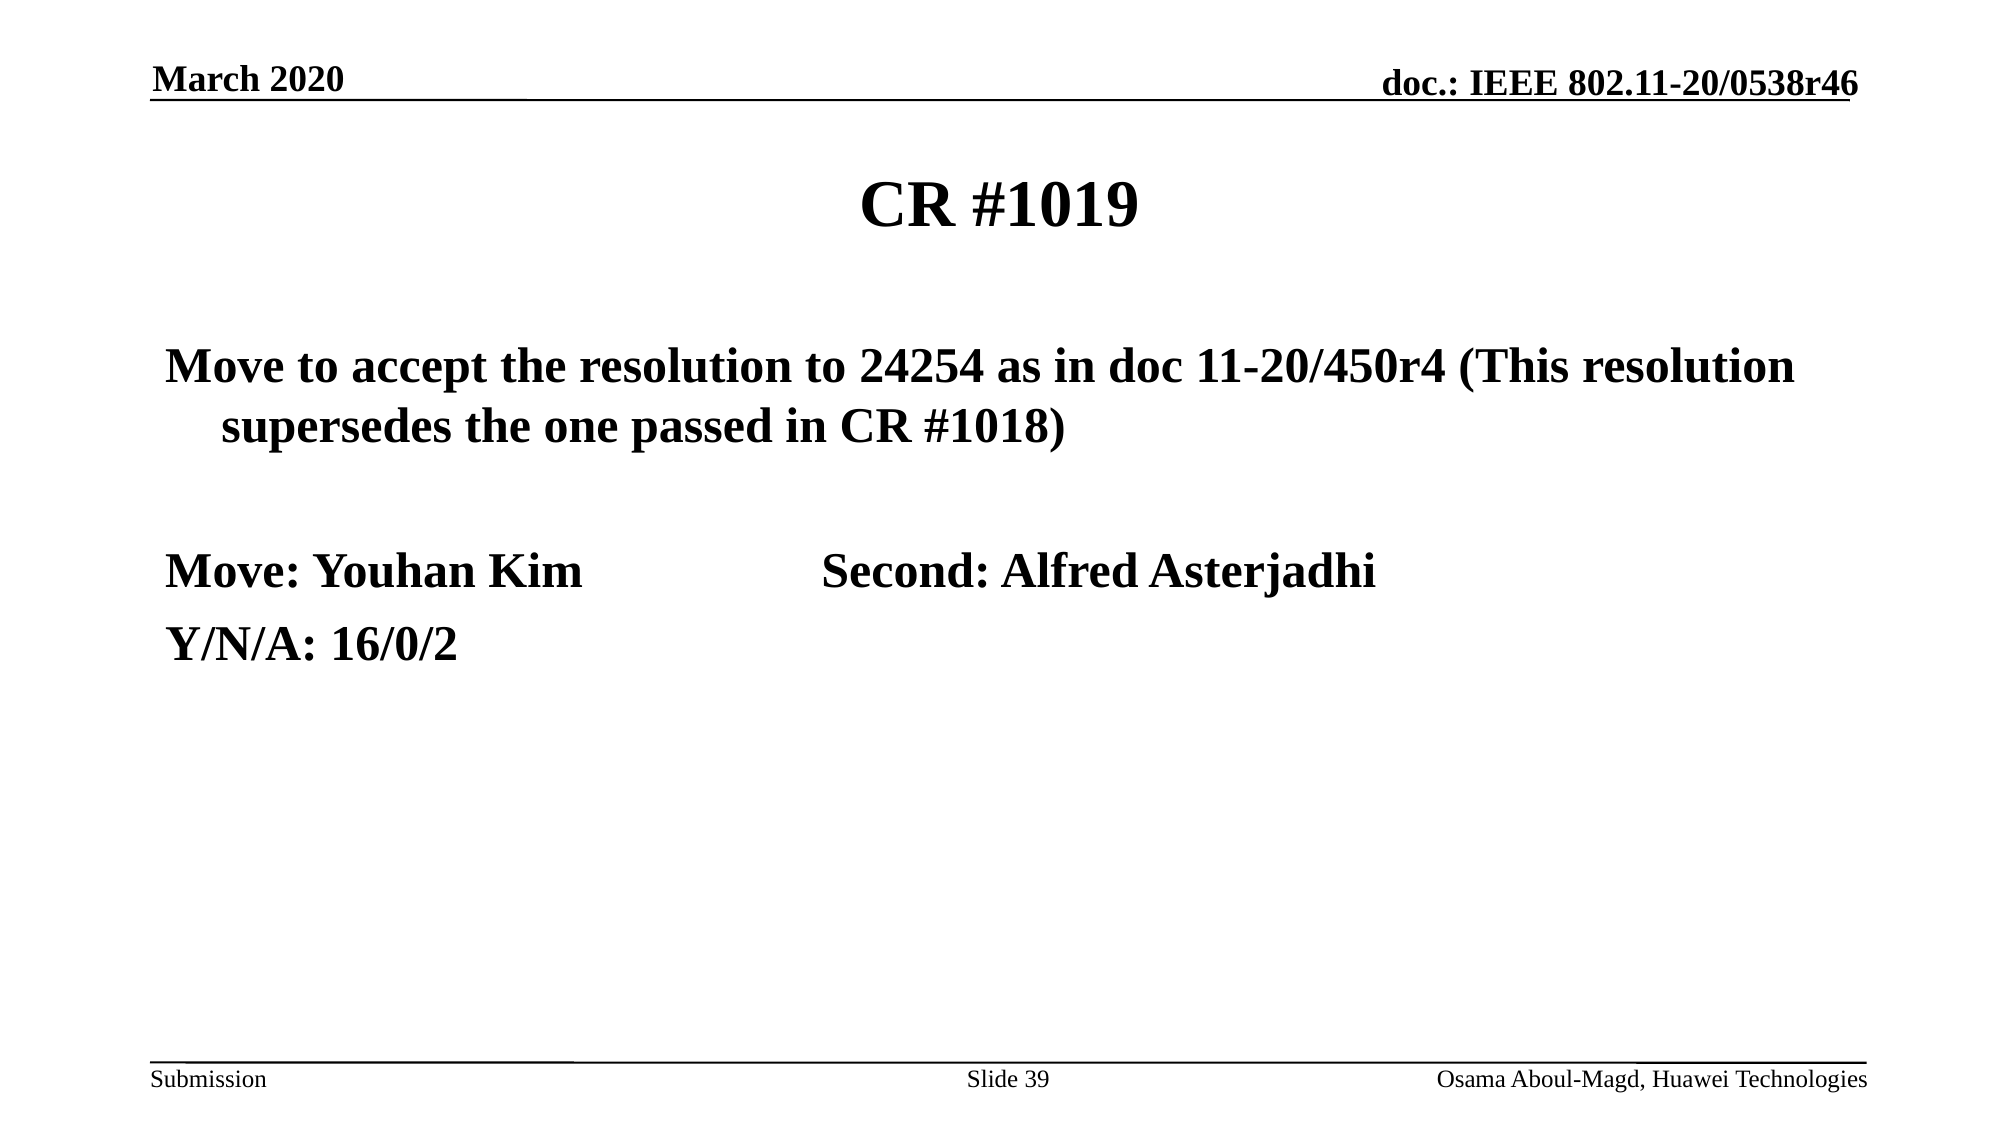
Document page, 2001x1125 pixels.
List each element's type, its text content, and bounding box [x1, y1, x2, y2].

slide_number Slide 39 [950, 1061, 1067, 1123]
footer Osama Aboul-Magd, Huawei Technologies [1171, 1061, 1869, 1093]
list Move to accept the resolution to 24254 as in doc 11-20/450r4 (This resolution supersedes the one passed in CR #1018) Move: Youhan Kim Second: Alfred Asterjadhi Y/N/A: 16/0/2 [149, 324, 1850, 1000]
title CR #1019 [149, 112, 1850, 288]
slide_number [152, 54, 563, 100]
